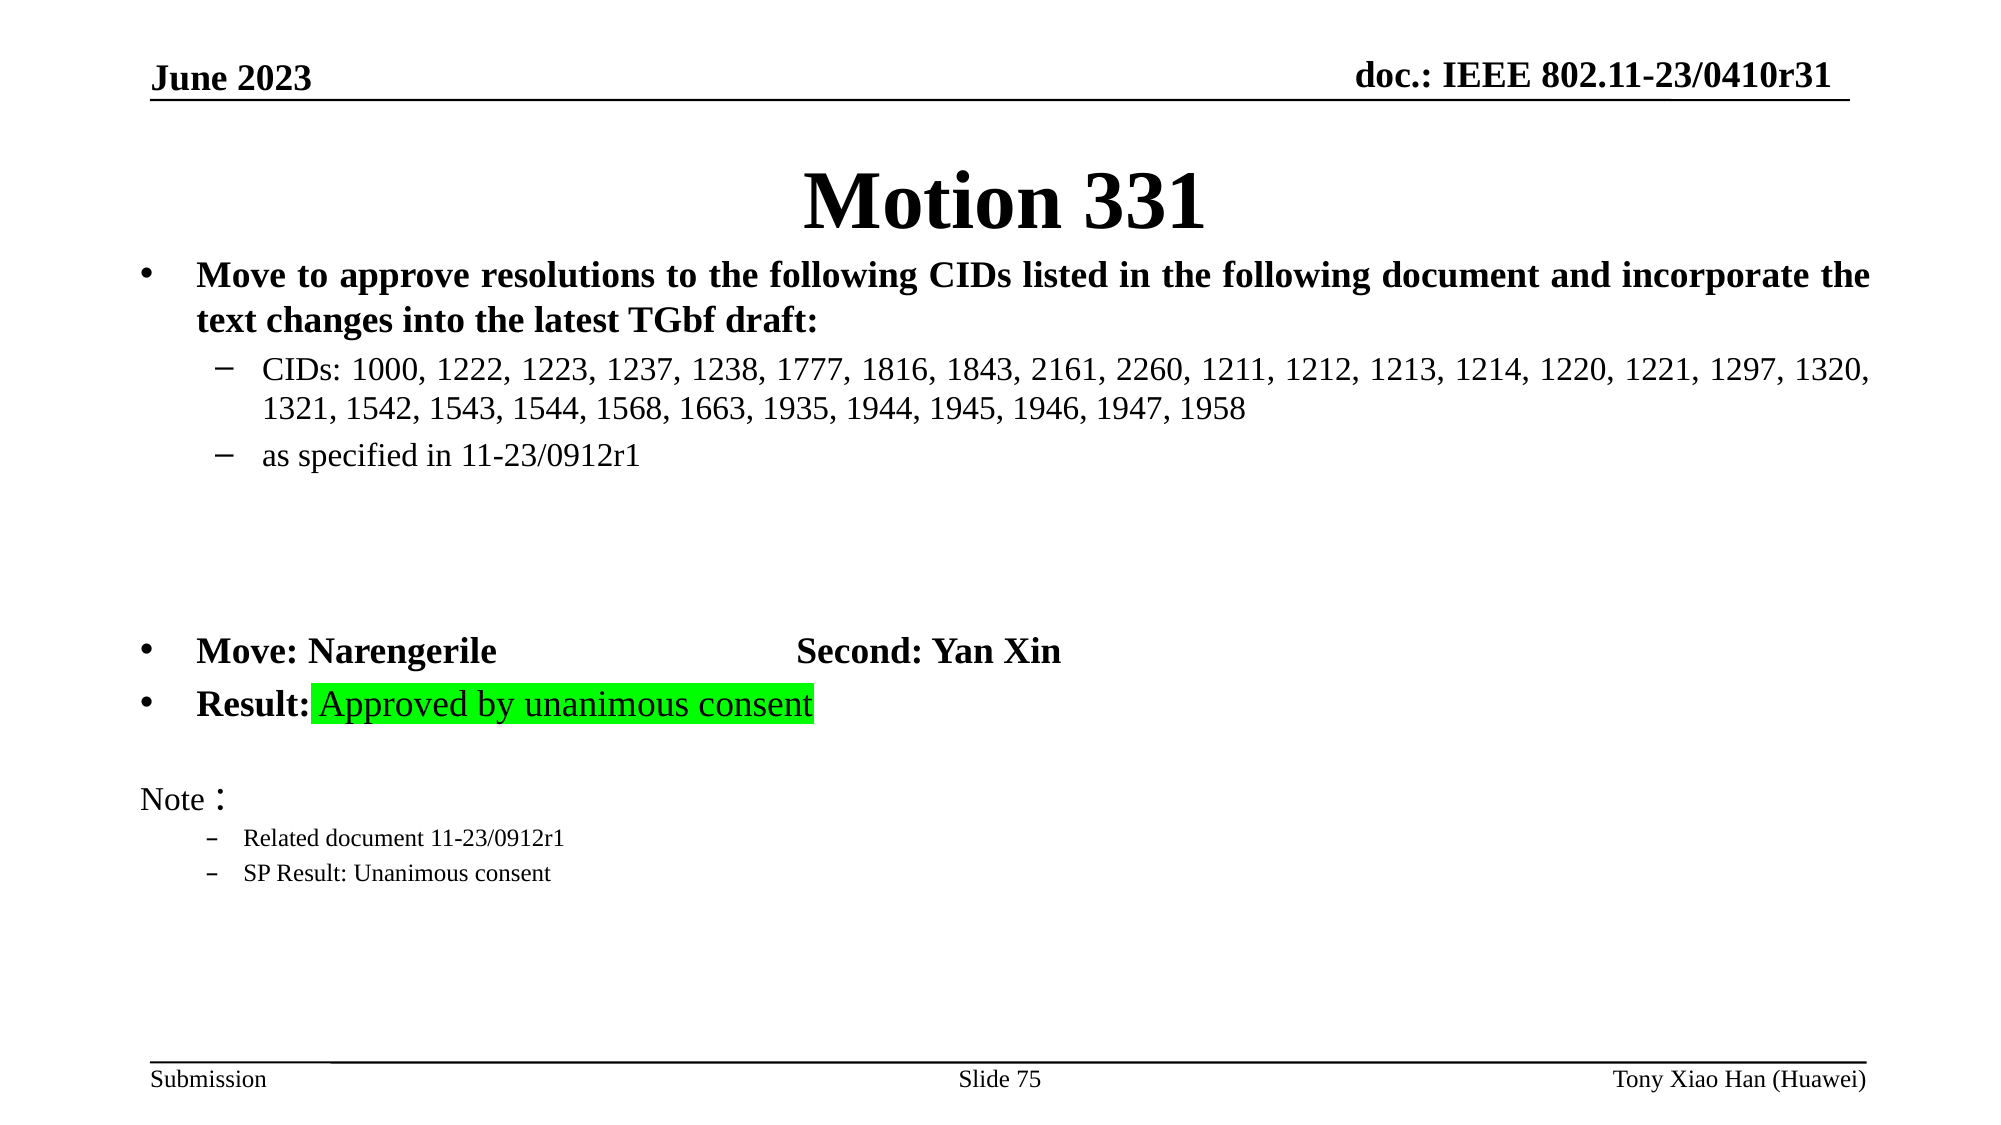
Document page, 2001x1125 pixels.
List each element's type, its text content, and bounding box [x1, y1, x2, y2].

text_box Move to approve resolutions to the following CIDs listed in the following document and incorporate the text changes into the latest TGbf draft: CIDs: 1000, 1222, 1223, 1237, 1238, 1777, 1816, 1843, 2161, 2260, 1211, 1212, 1213, 1214, 1220, 1221, 1297, 1320, 1321, 1542, 1543, 1544, 1568, 1663, 1935, 1944, 1945, 1946, 1947, 1958 as specified in 11-23/0912r1 Move: Narengerile Second: Yan Xin Result: Approved by unanimous consent Note： Related document 11-23/0912r1 SP Result: Unanimous consent [125, 212, 1888, 900]
text_box Motion 331 [368, 137, 1644, 212]
